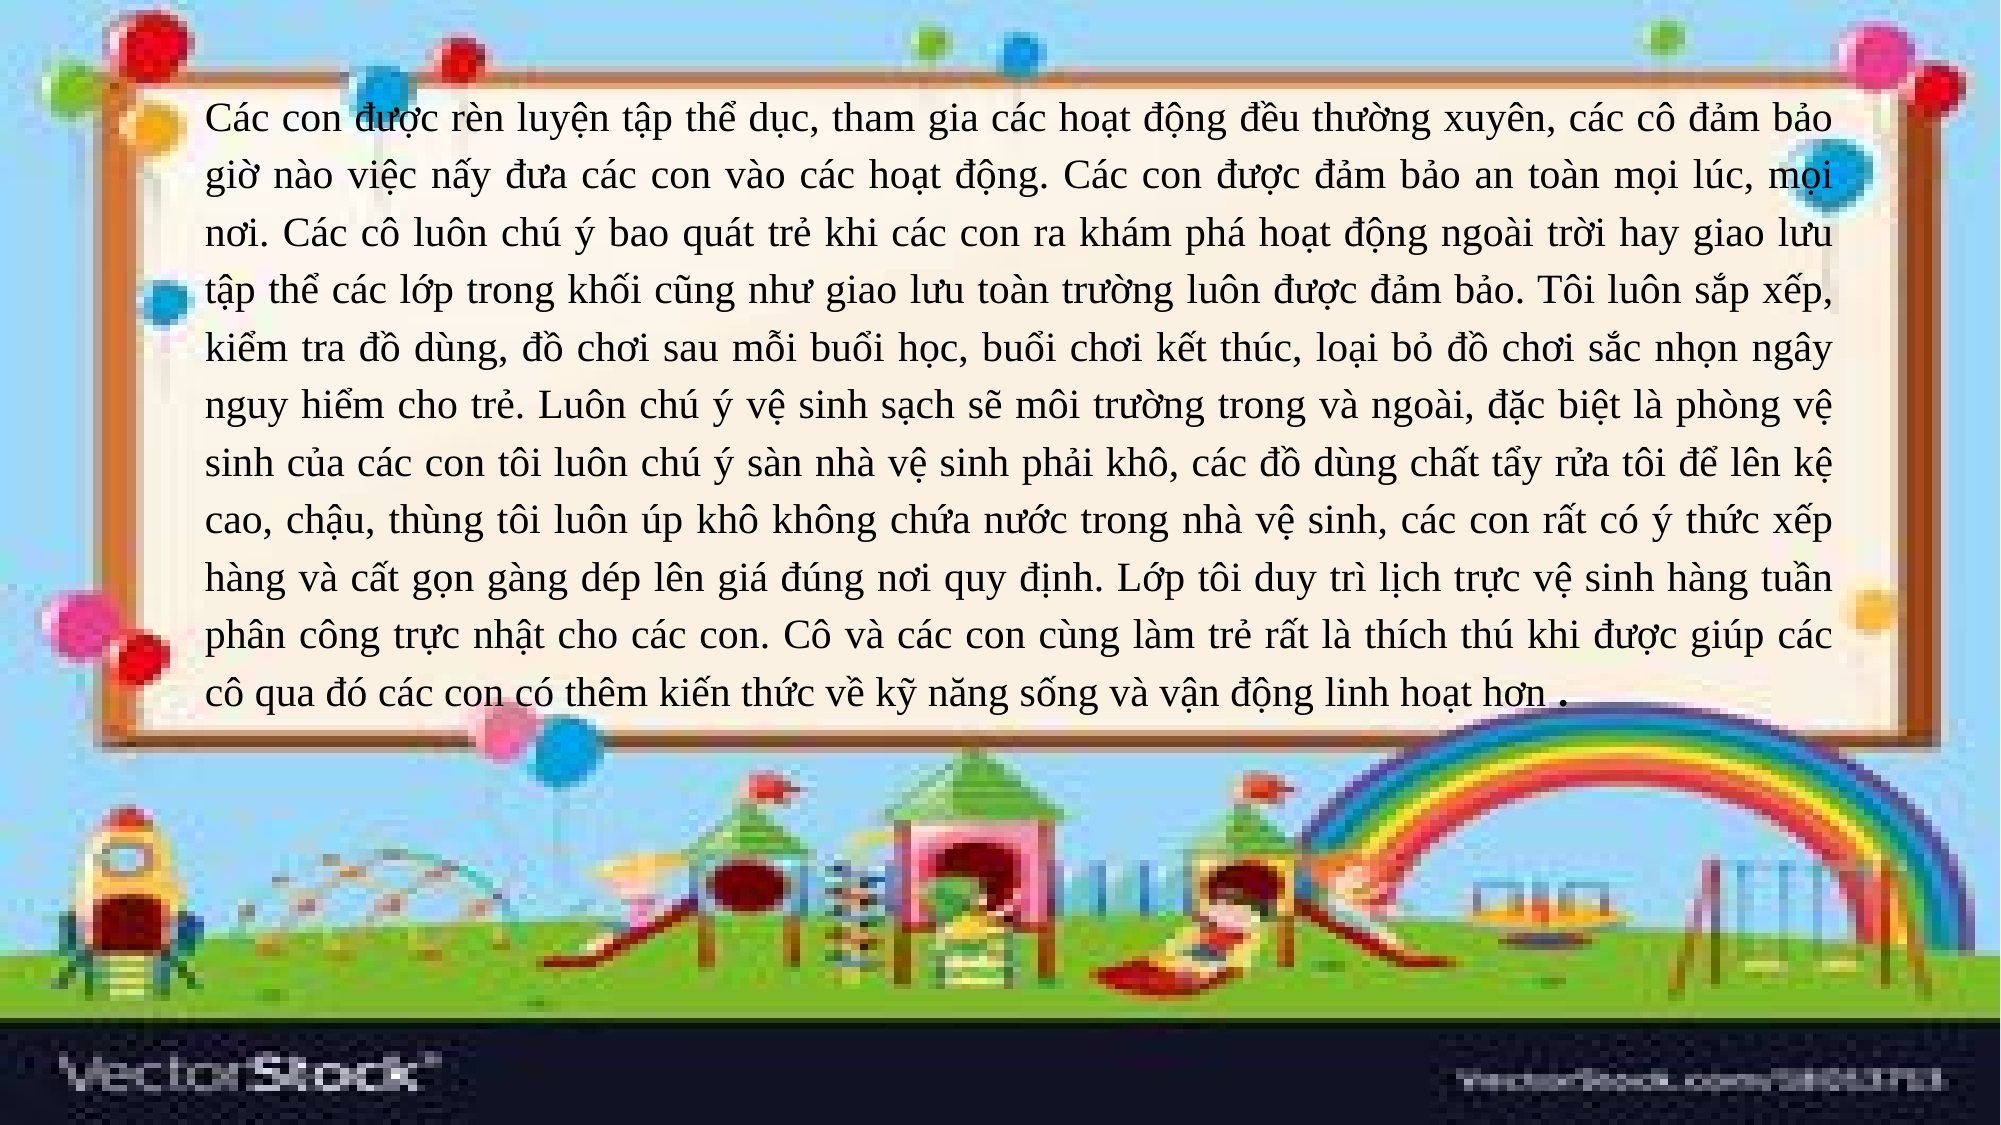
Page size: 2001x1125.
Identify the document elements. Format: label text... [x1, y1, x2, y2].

text_box Các con được rèn luyện tập thể dục, tham gia các hoạt động đều thường xuyên, các cô đảm bảo giờ nào việc nấy đưa các con vào các hoạt động. Các con được đảm bảo an toàn mọi lúc, mọi nơi. Các cô luôn chú ý bao quát trẻ khi các con ra khám phá hoạt động ngoài trời hay giao lưu tập thể các lớp trong khối cũng như giao lưu toàn trường luôn được đảm bảo. Tôi luôn sắp xếp, kiểm tra đồ dùng, đồ chơi sau mỗi buổi học, buổi chơi kết thúc, loại bỏ đồ chơi sắc nhọn ngây nguy hiểm cho trẻ. Luôn chú ý vệ sinh sạch sẽ môi trường trong và ngoài, đặc biệt là phòng vệ sinh của các con tôi luôn chú ý sàn nhà vệ sinh phải khô, các đồ dùng chất tẩy rửa tôi để lên kệ cao, chậu, thùng tôi luôn úp khô không chứa nước trong nhà vệ sinh, các con rất có ý thức xếp hàng và cất gọn gàng dép lên giá đúng nơi quy định. Lớp tôi duy trì lịch trực vệ sinh hàng tuần phân công trực nhật cho các con. Cô và các con cùng làm trẻ rất là thích thú khi được giúp các cô qua đó các con có thêm kiến thức về kỹ năng sống và vận động linh hoạt hơn . [189, 74, 1850, 722]
picture [0, 0, 2001, 1125]
